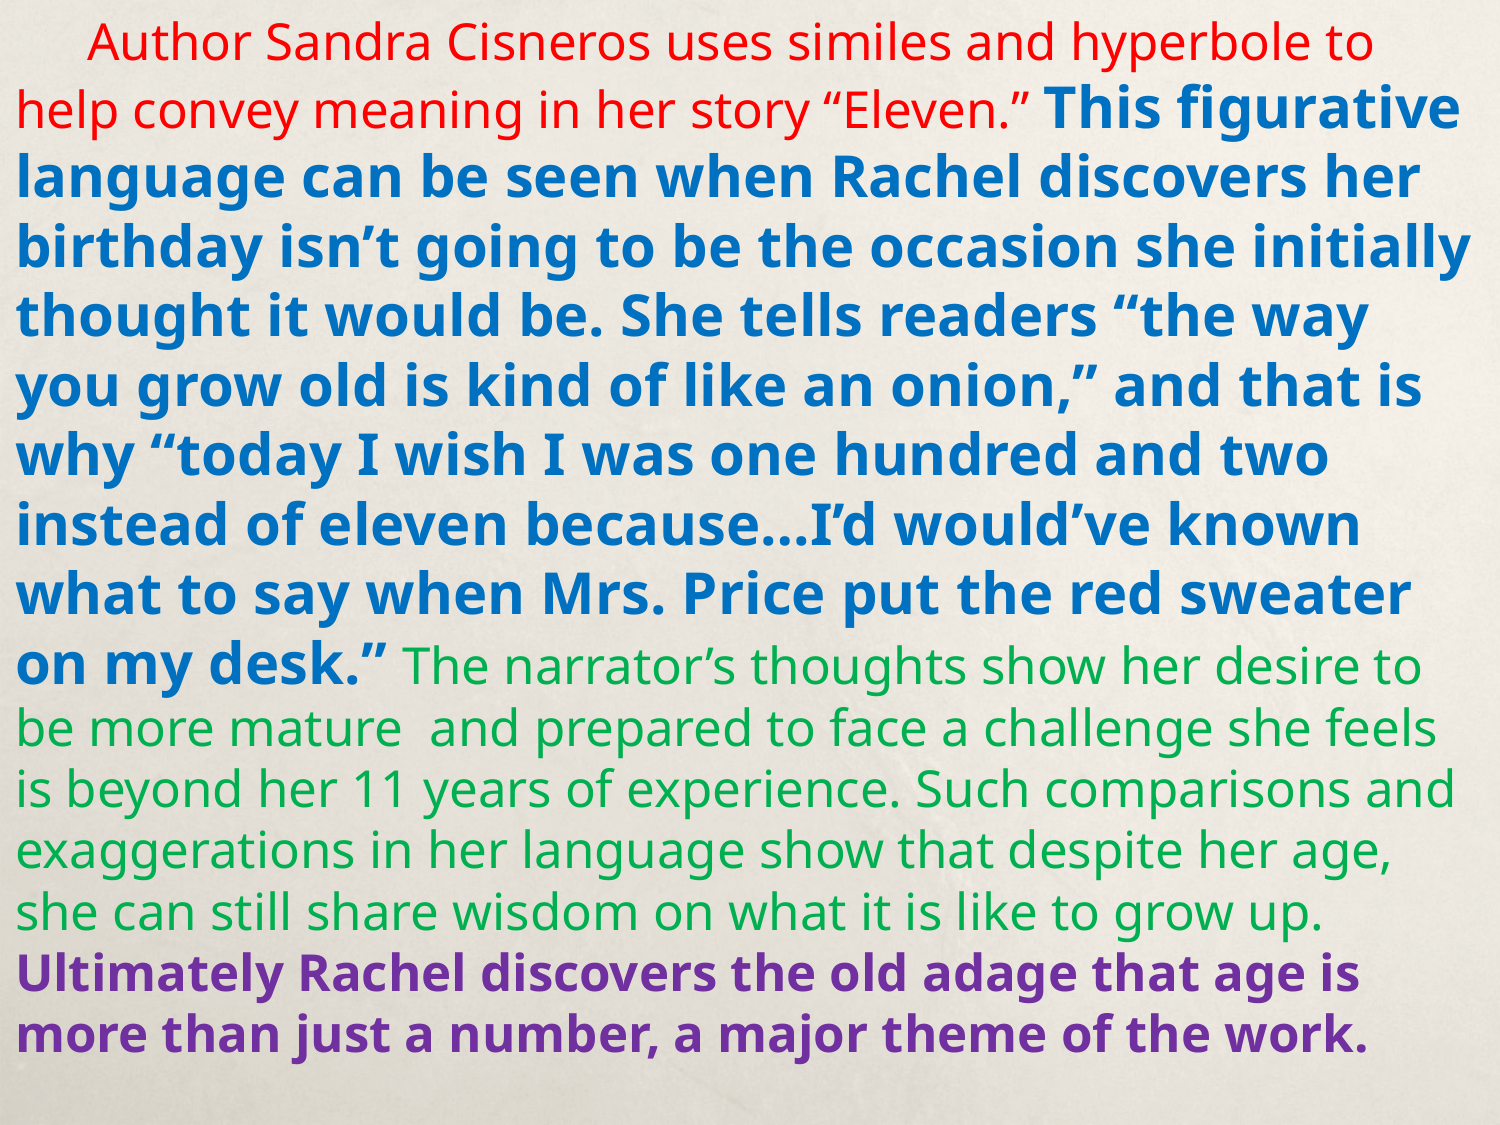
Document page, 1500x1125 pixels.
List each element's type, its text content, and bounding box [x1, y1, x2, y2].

list Author Sandra Cisneros uses similes and hyperbole to help convey meaning in her story “Eleven.” This figurative language can be seen when Rachel discovers her birthday isn’t going to be the occasion she initially thought it would be. She tells readers “the way you grow old is kind of like an onion,” and that is why “today I wish I was one hundred and two instead of eleven because…I’d would’ve known what to say when Mrs. Price put the red sweater on my desk.” The narrator’s thoughts show her desire to be more mature and prepared to face a challenge she feels is beyond her 11 years of experience. Such comparisons and exaggerations in her language show that despite her age, she can still share wisdom on what it is like to grow up. Ultimately Rachel discovers the old adage that age is more than just a number, a major theme of the work. [0, 1, 1500, 1125]
